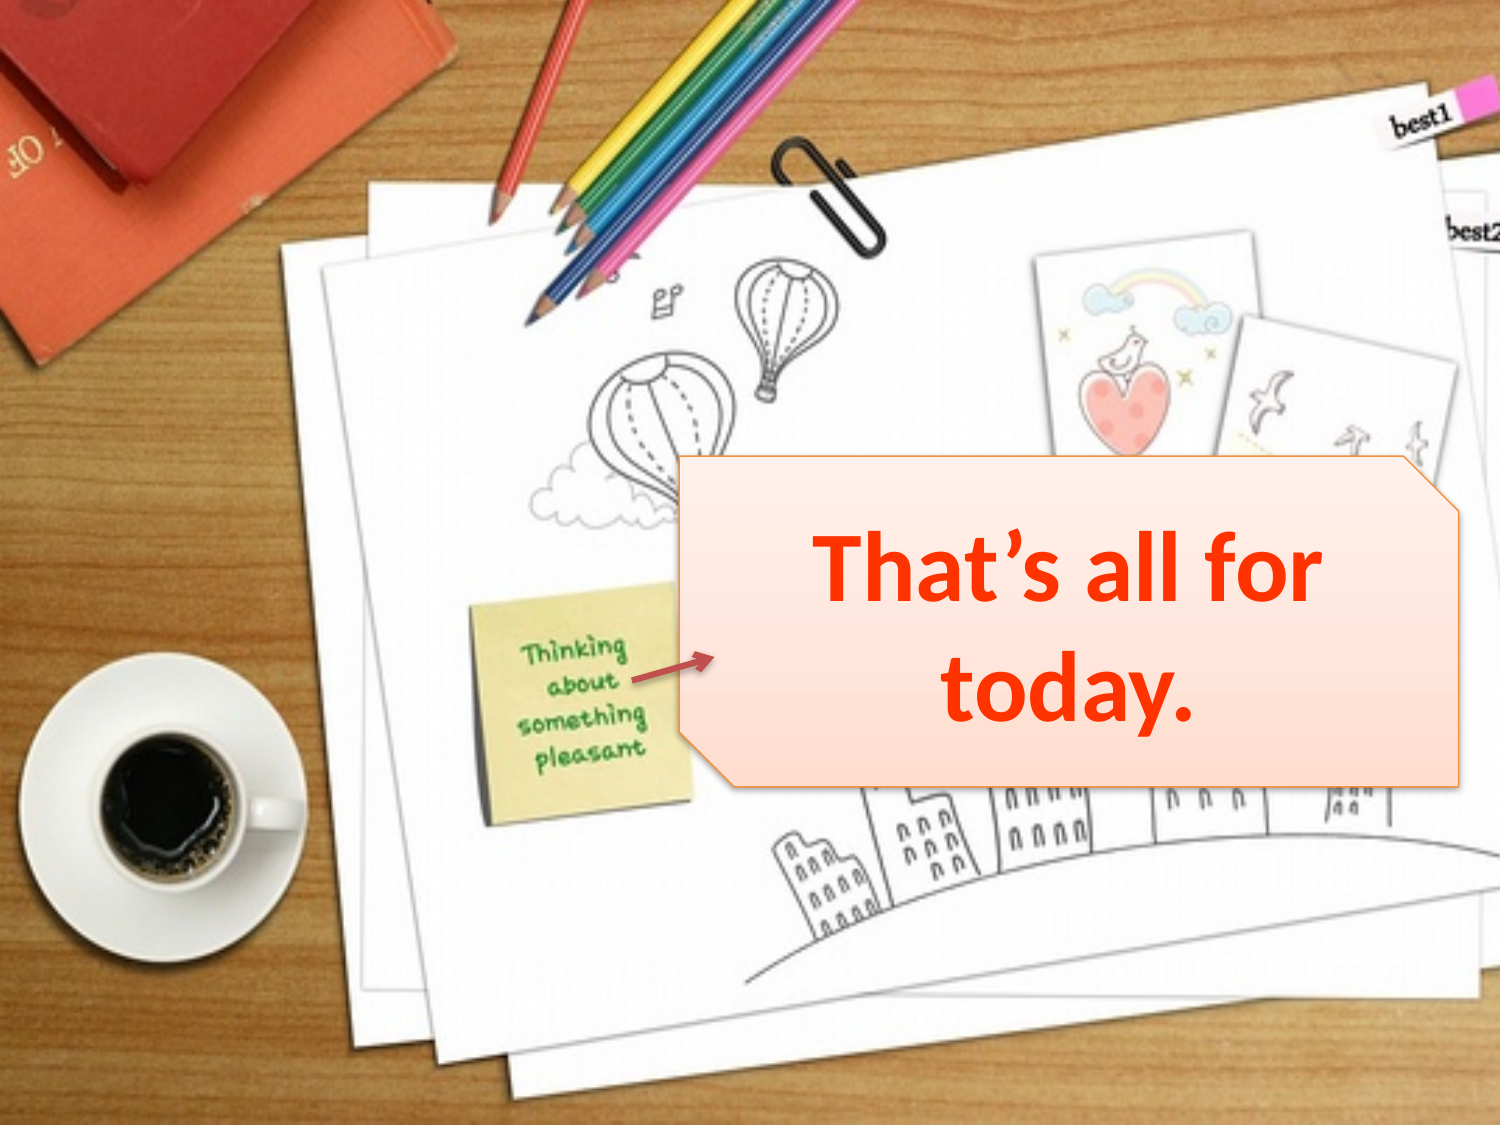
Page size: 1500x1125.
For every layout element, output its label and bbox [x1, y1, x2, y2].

text_box [631, 656, 715, 681]
picture [0, 0, 1500, 1125]
